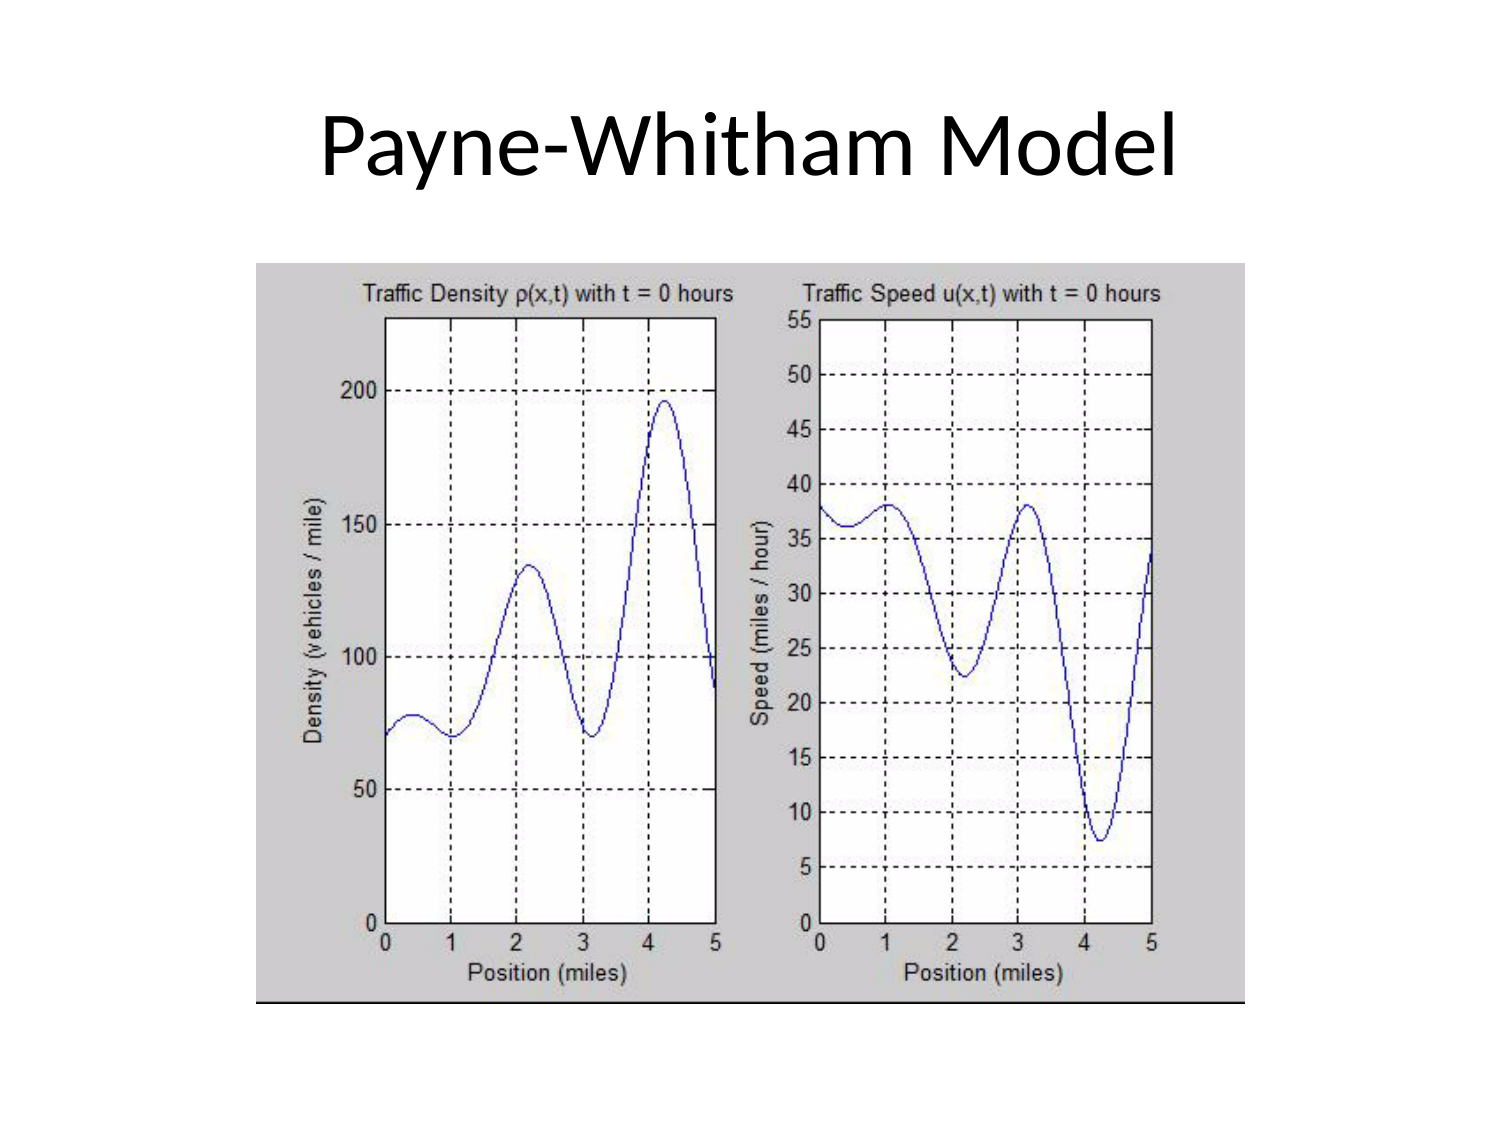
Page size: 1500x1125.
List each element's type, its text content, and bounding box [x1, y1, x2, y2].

title Payne-Whitham Model [75, 45, 1425, 233]
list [254, 262, 1246, 1006]
